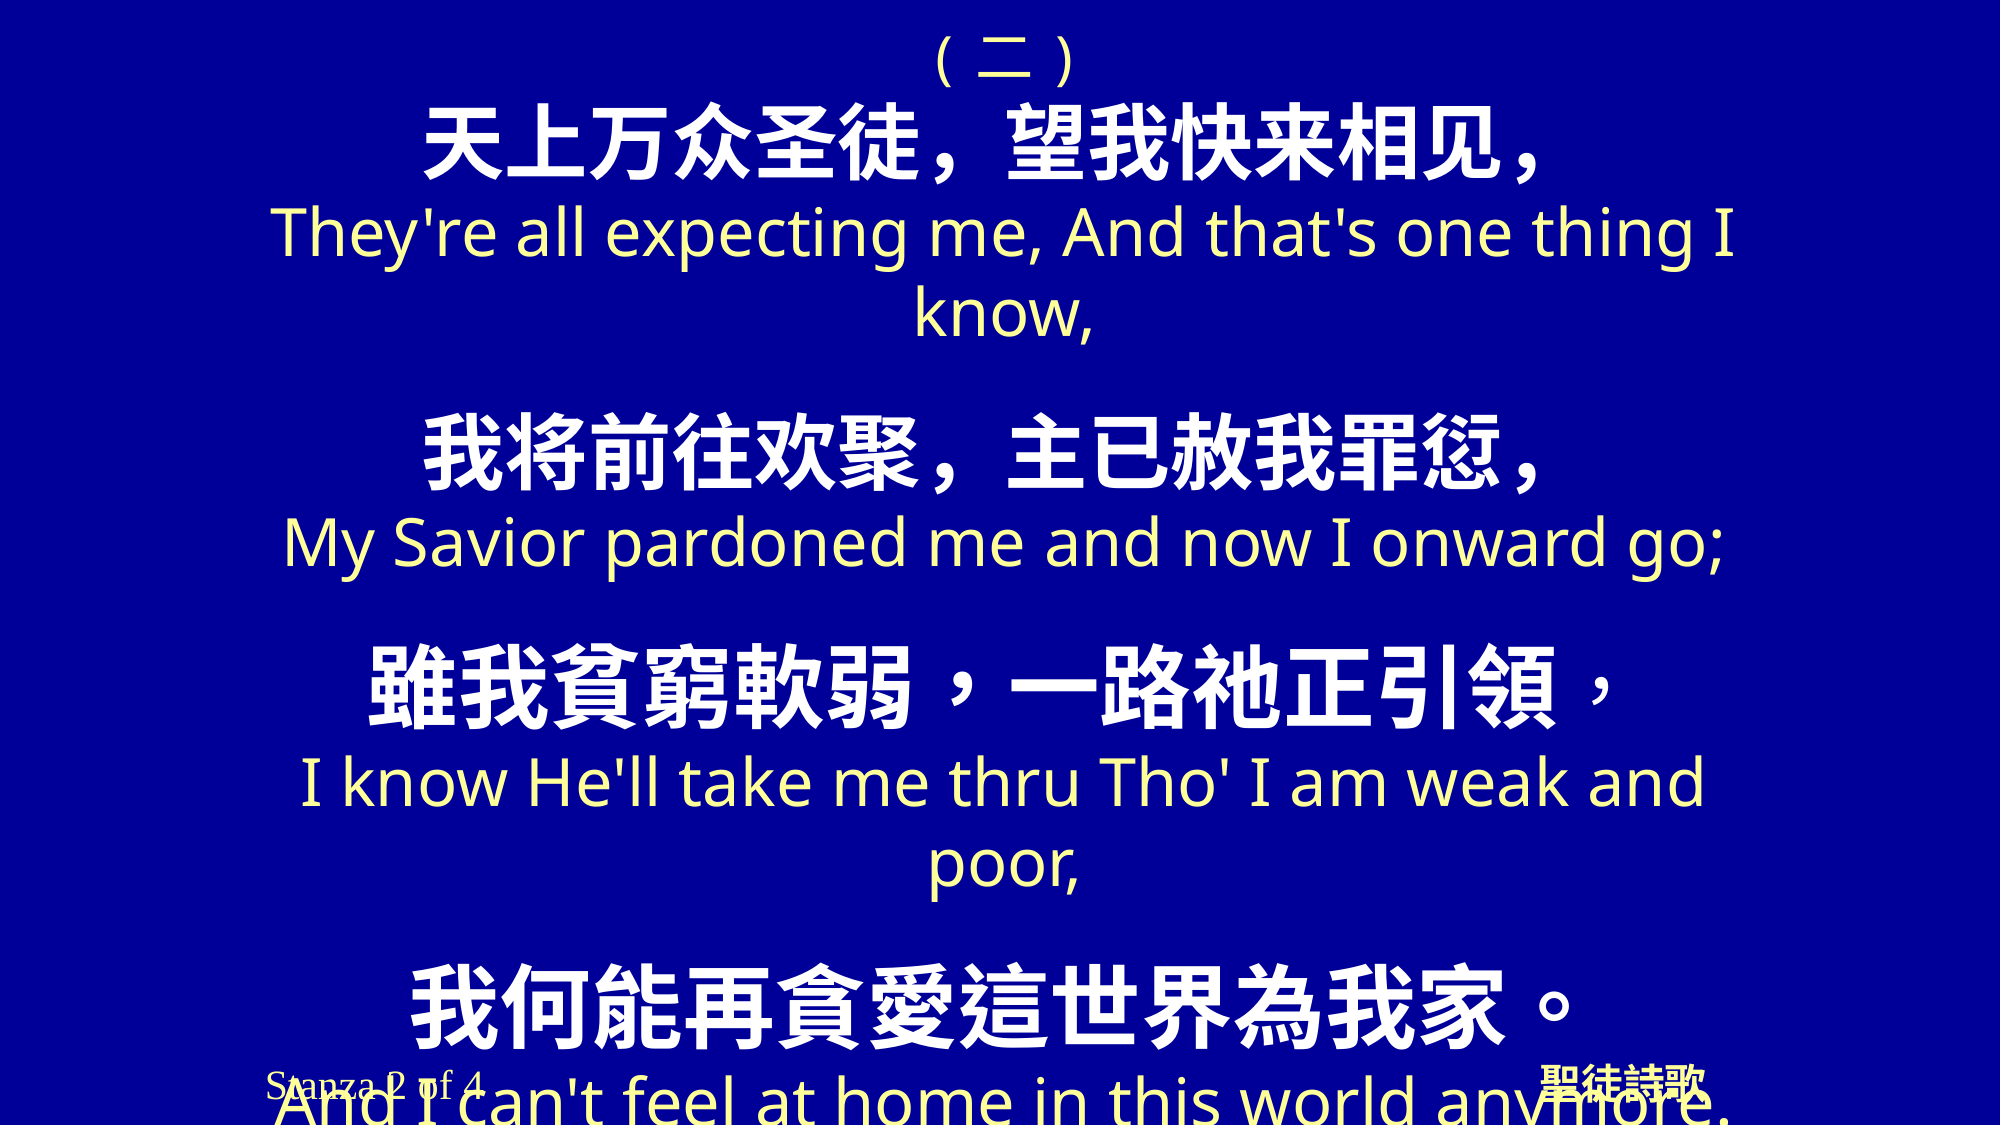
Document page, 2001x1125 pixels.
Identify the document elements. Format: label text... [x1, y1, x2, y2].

text_box 聖徒詩歌 [1524, 1050, 1750, 1115]
text_box (二) 天上万众圣徒，望我快来相见， They're all expecting me, And that's one thing I know, 我将前往欢聚，主已赦我罪愆， My Savior pardoned me and now I onward go; 雖我貧窮軟弱，一路祂正引領， I know He'll take me thru Tho' I am weak and poor, 我何能再貪愛這世界為我家。 And I can't feel at home in this world anymore. [254, 12, 1755, 1125]
text_box Stanza 2 of 4 [249, 1050, 525, 1115]
